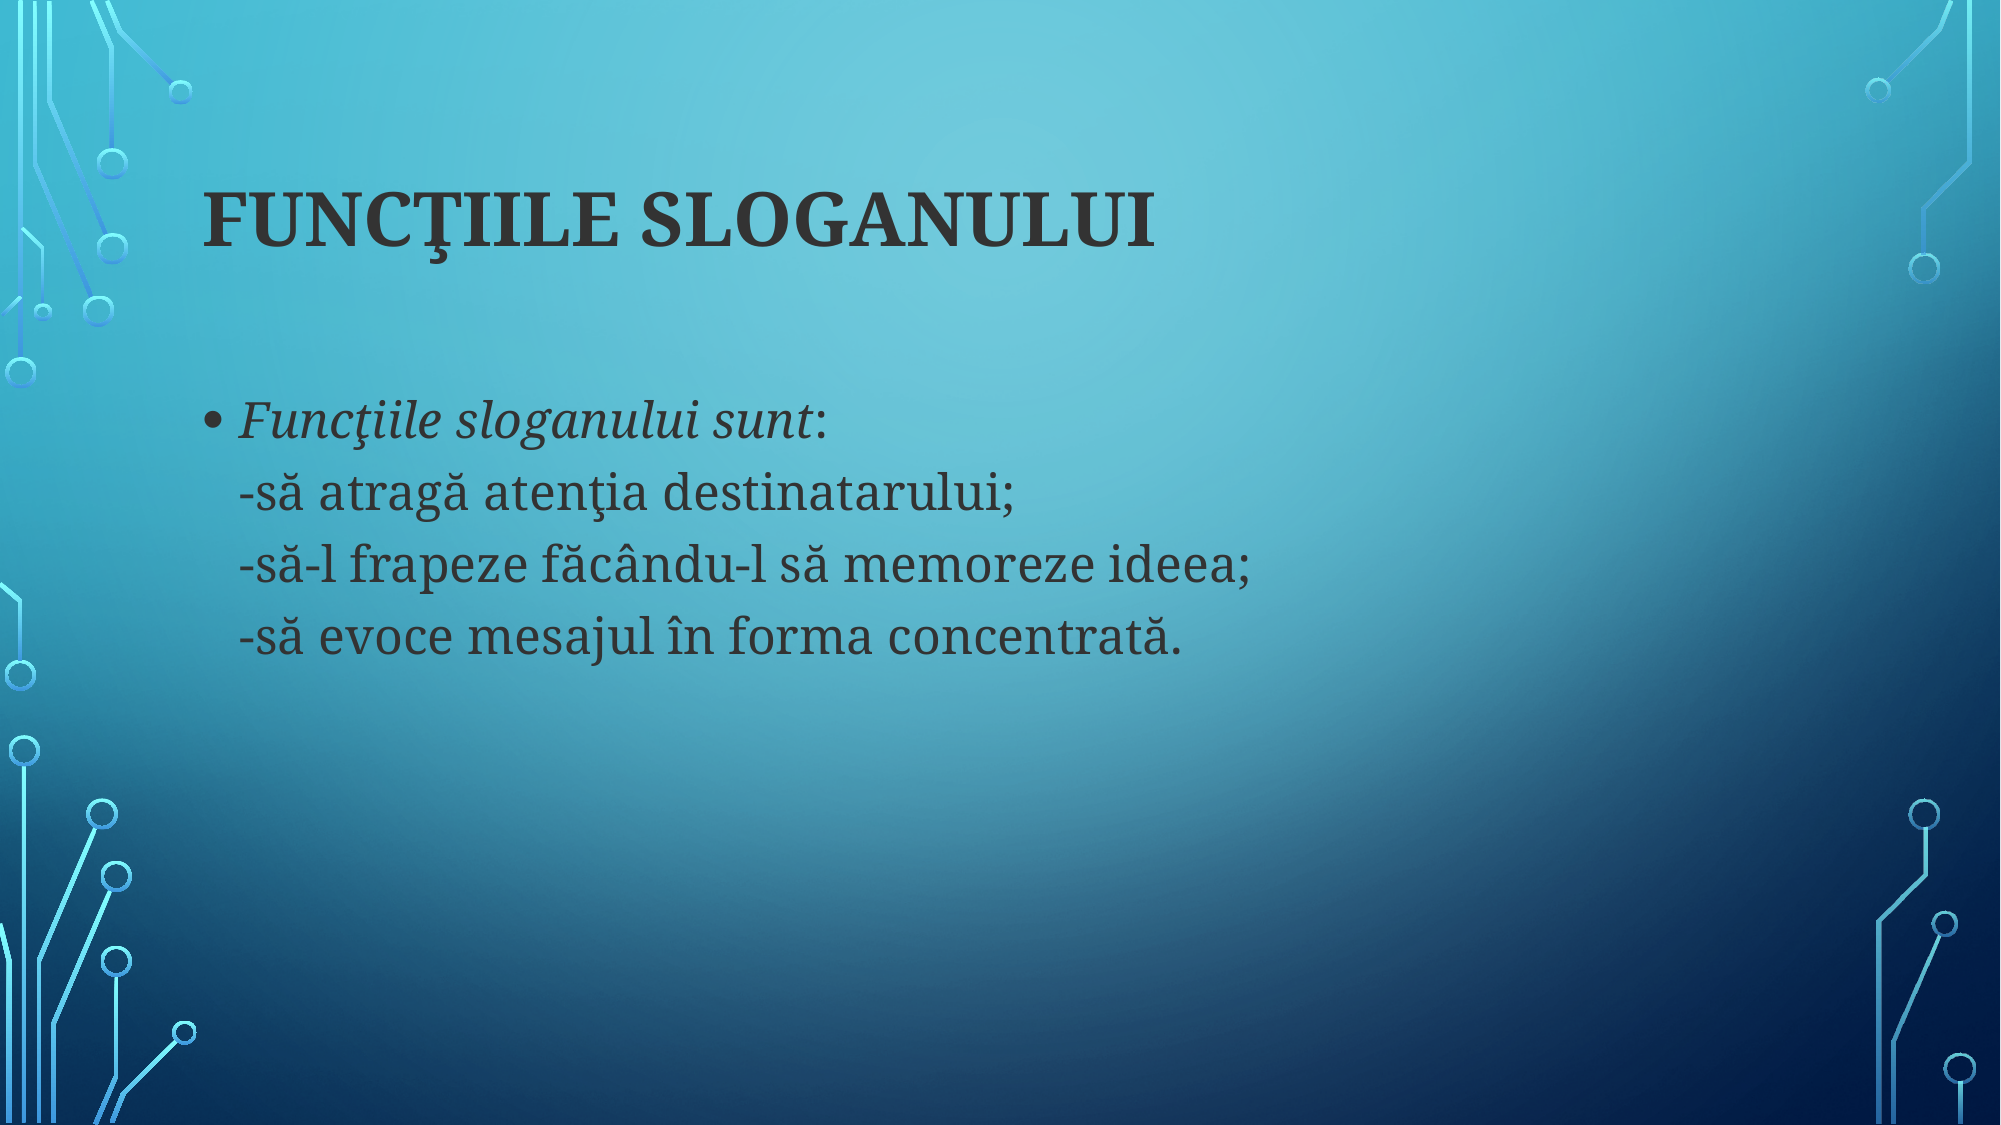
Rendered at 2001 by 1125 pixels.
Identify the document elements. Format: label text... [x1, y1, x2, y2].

title Funcţiile sloganului [187, 101, 1813, 344]
list Funcţiile sloganului sunt: -să atragă atenţia destinatarului; -să-l frapeze făcându-l să memoreze ideea; -să evoce mesajul în forma concentrată. [187, 369, 1813, 950]
